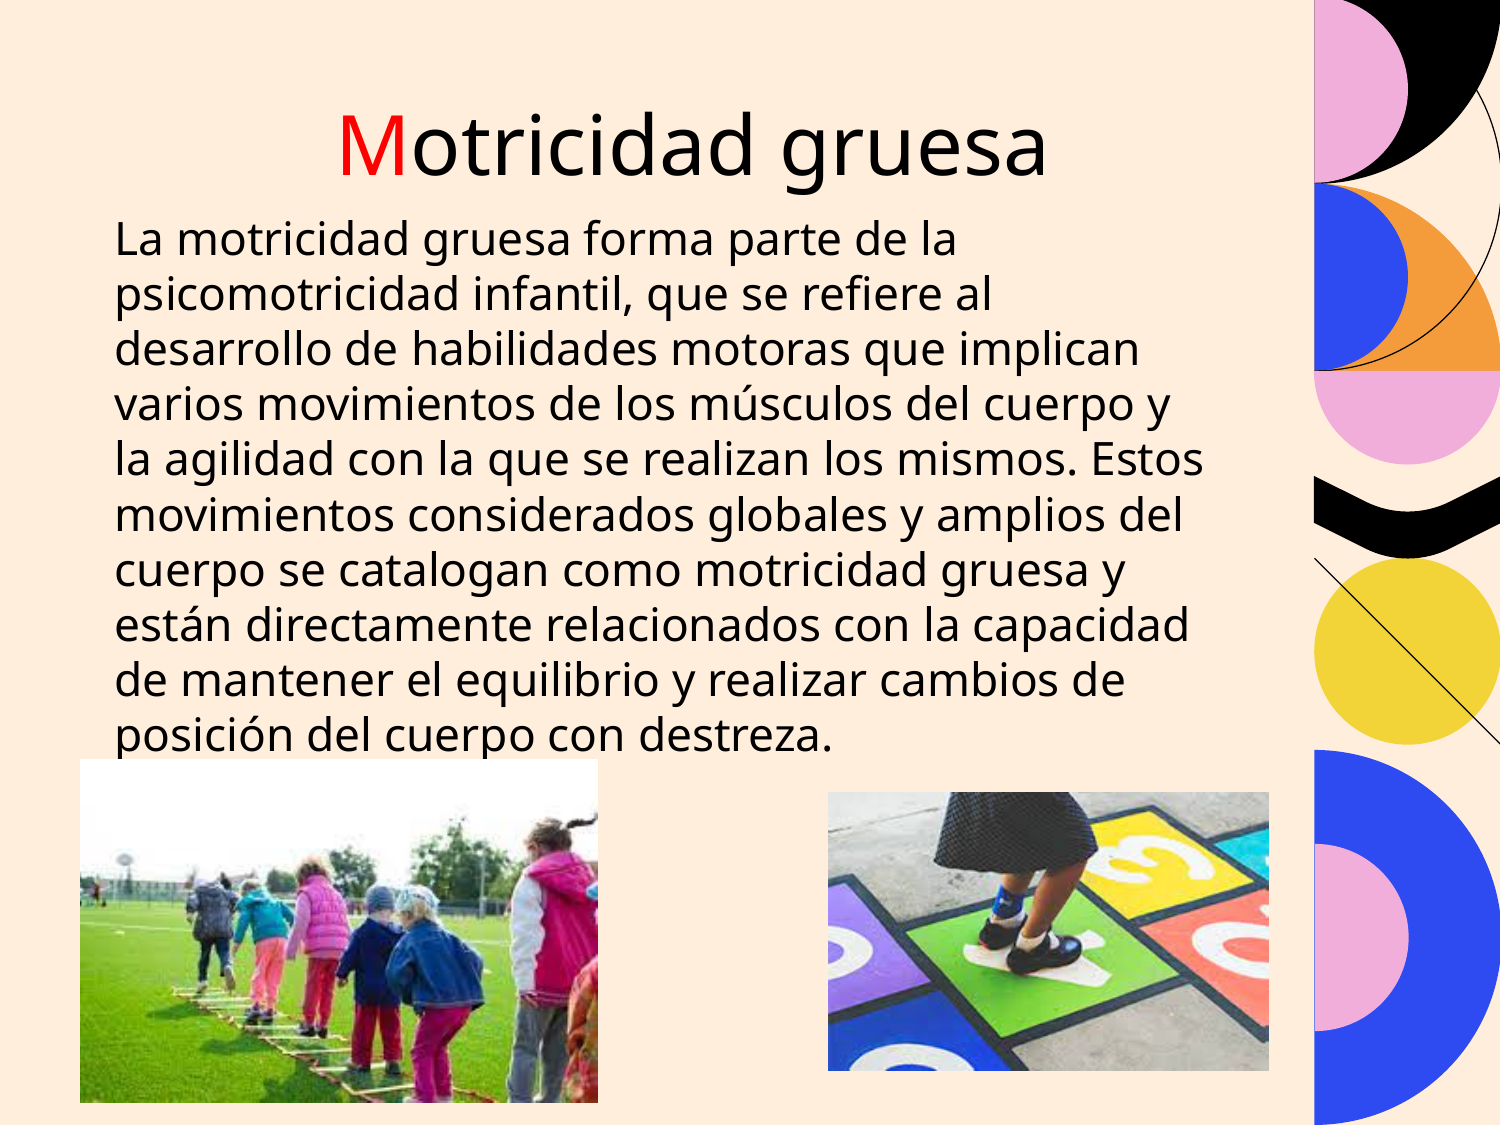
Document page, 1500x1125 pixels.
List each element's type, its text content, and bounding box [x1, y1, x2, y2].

list La motricidad gruesa forma parte de la psicomotricidad infantil, que se refiere al desarrollo de habilidades motoras que implican varios movimientos de los músculos del cuerpo y la agilidad con la que se realizan los mismos. Estos movimientos considerados globales y amplios del cuerpo se catalogan como motricidad gruesa y están directamente relacionados con la capacidad de mantener el equilibrio y realizar cambios de posición del cuerpo con destreza. [80, 194, 1232, 788]
picture [79, 759, 598, 1103]
picture [827, 792, 1269, 1072]
title Motricidad gruesa [117, 88, 1269, 196]
